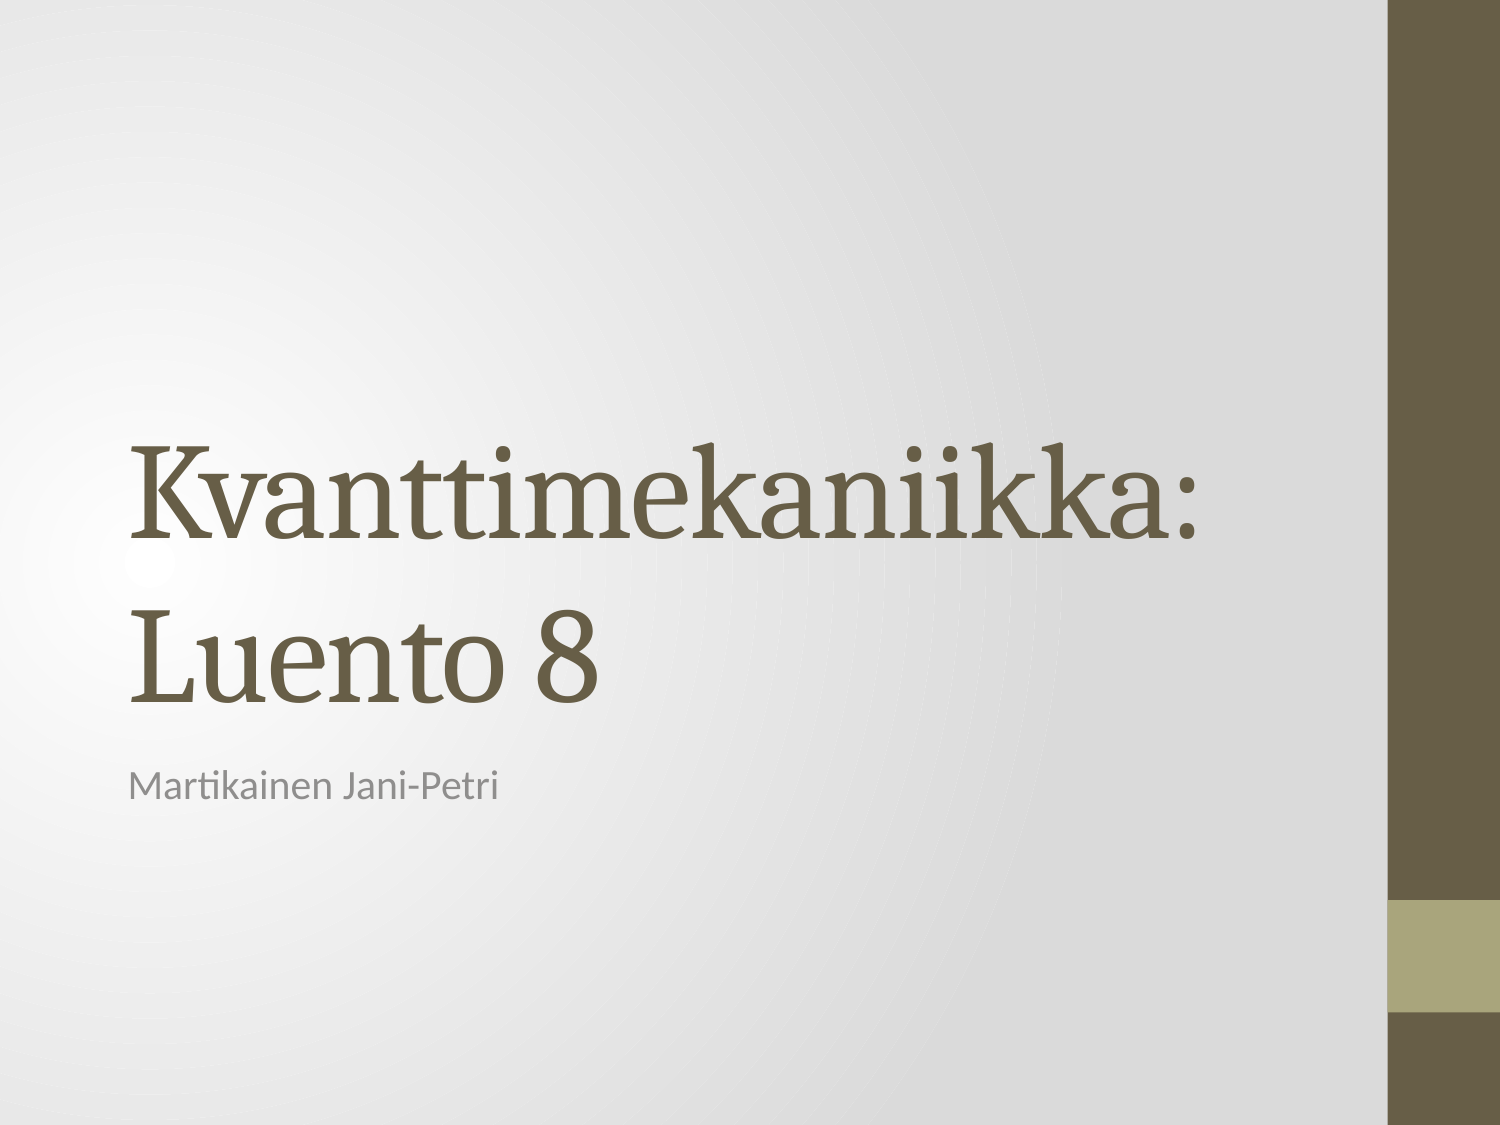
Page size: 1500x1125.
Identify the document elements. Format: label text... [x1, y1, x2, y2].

title Kvanttimekaniikka: Luento 8 [112, 312, 1350, 738]
subtitle Martikainen Jani-Petri [112, 750, 1173, 925]
